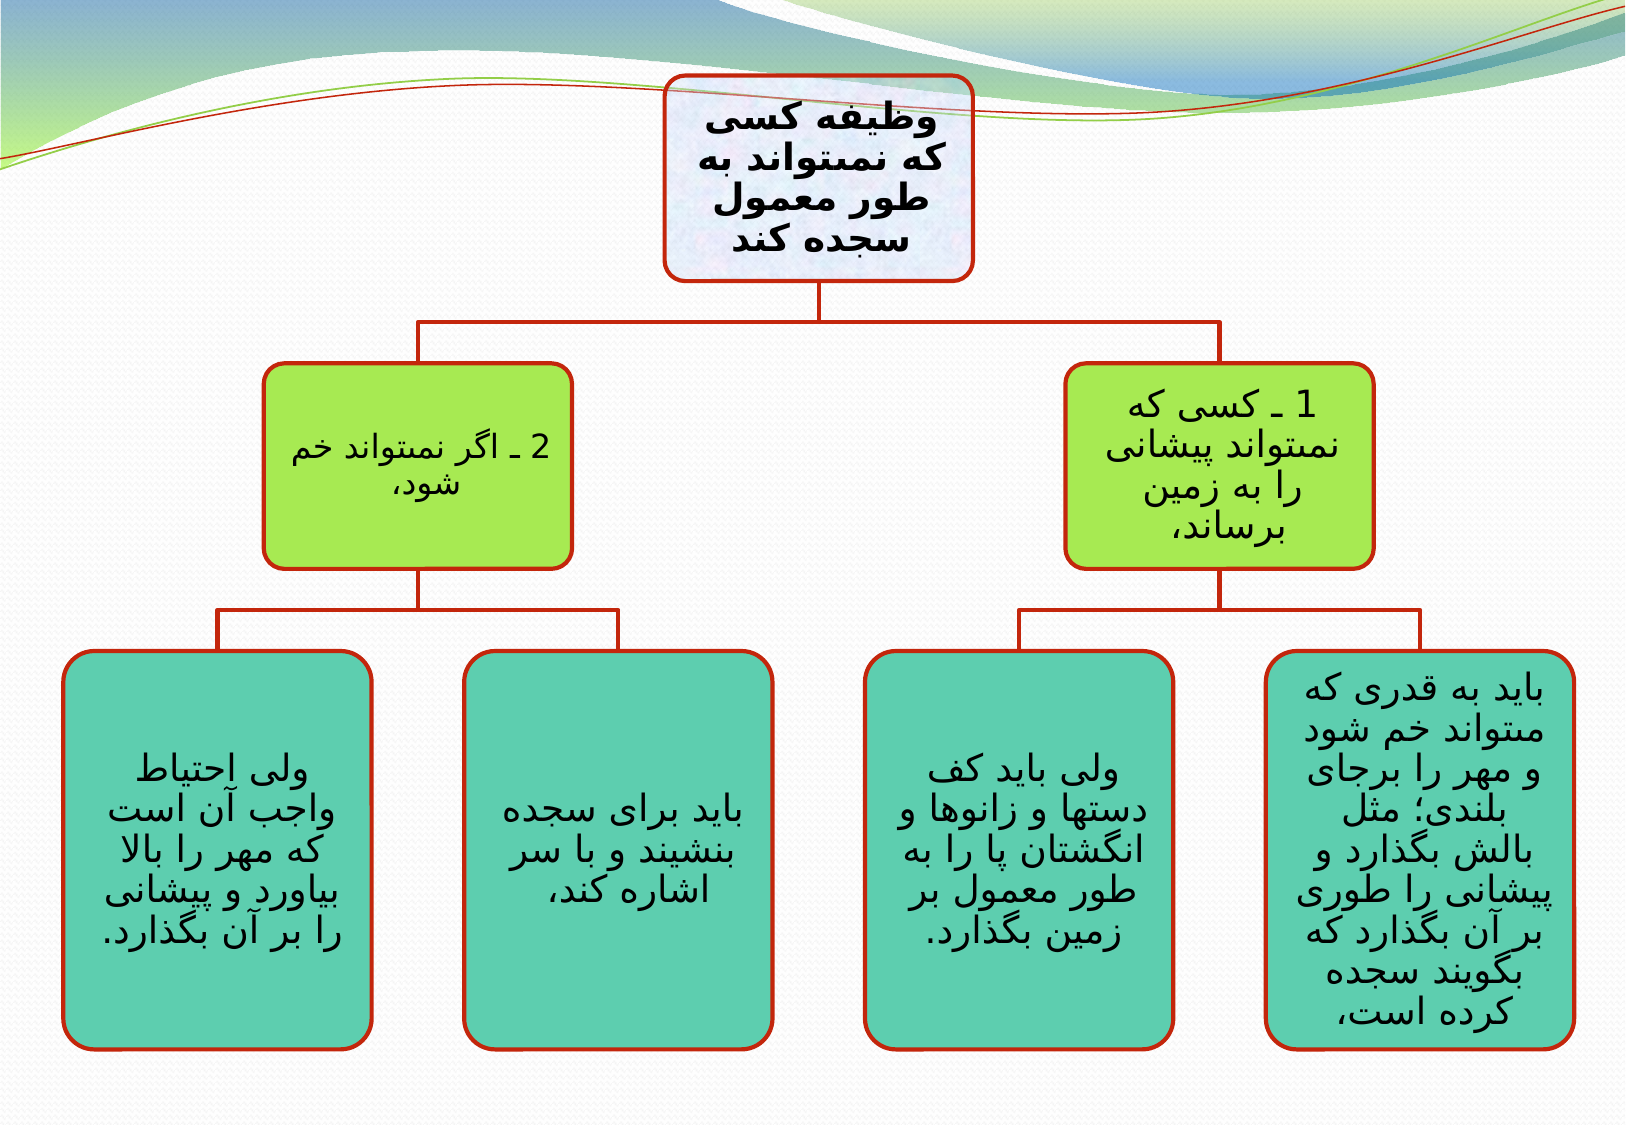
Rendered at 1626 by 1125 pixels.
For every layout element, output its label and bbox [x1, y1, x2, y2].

text_box [62, 49, 1576, 1076]
